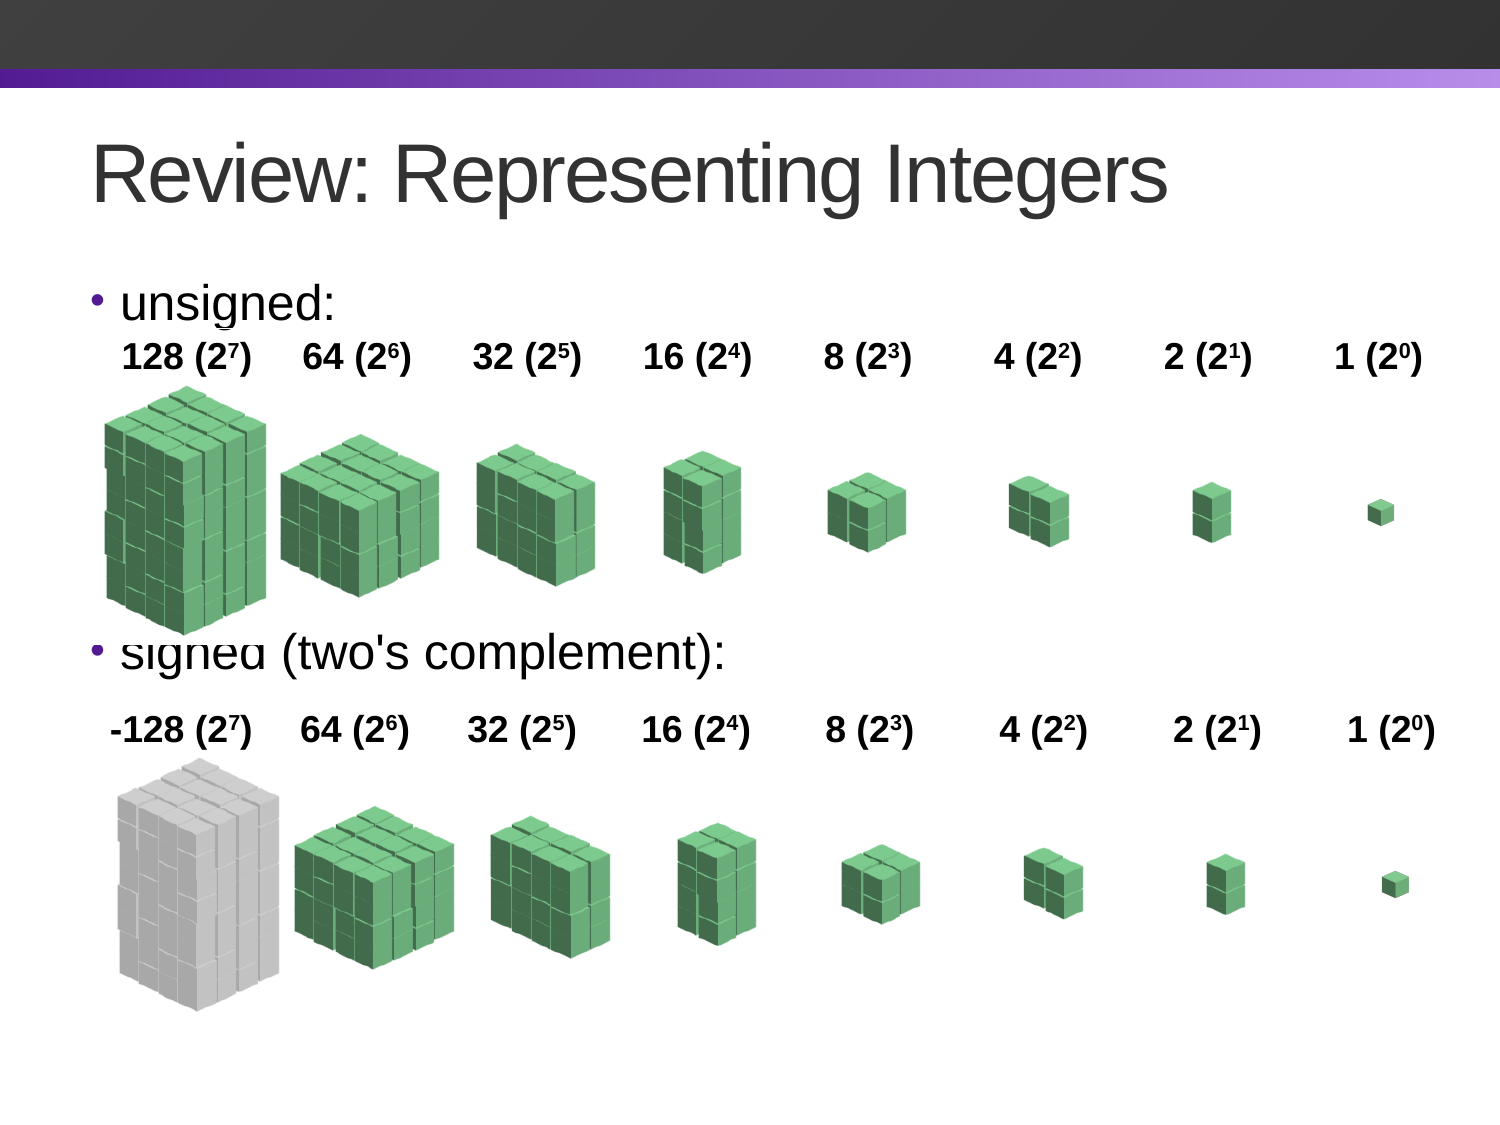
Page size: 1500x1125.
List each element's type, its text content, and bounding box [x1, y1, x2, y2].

table_header 16 (24) [610, 701, 782, 746]
table_header 32 (25) [443, 329, 612, 375]
title Review: Representing Integers [75, 87, 1425, 250]
table_header 64 (26) [276, 701, 434, 746]
list unsigned: signed (two's complement): [75, 262, 1425, 1125]
table_header 8 (23) [784, 329, 952, 375]
table_header -128 (27) [88, 701, 274, 759]
table_header 2 (21) [1124, 329, 1293, 375]
table_header 1 (20) [1305, 701, 1478, 759]
table_header 1 (20) [1294, 329, 1463, 387]
table_header 4 (22) [954, 329, 1122, 375]
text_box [87, 378, 1401, 646]
table_header 8 (23) [784, 701, 956, 746]
table_header 2 (21) [1132, 701, 1304, 746]
table_header 64 (26) [273, 329, 441, 375]
table_header 16 (24) [613, 329, 782, 375]
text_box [100, 749, 1415, 1021]
table_header 32 (25) [436, 701, 608, 746]
table_header 4 (22) [958, 701, 1130, 746]
table_header 128 (27) [103, 329, 271, 375]
